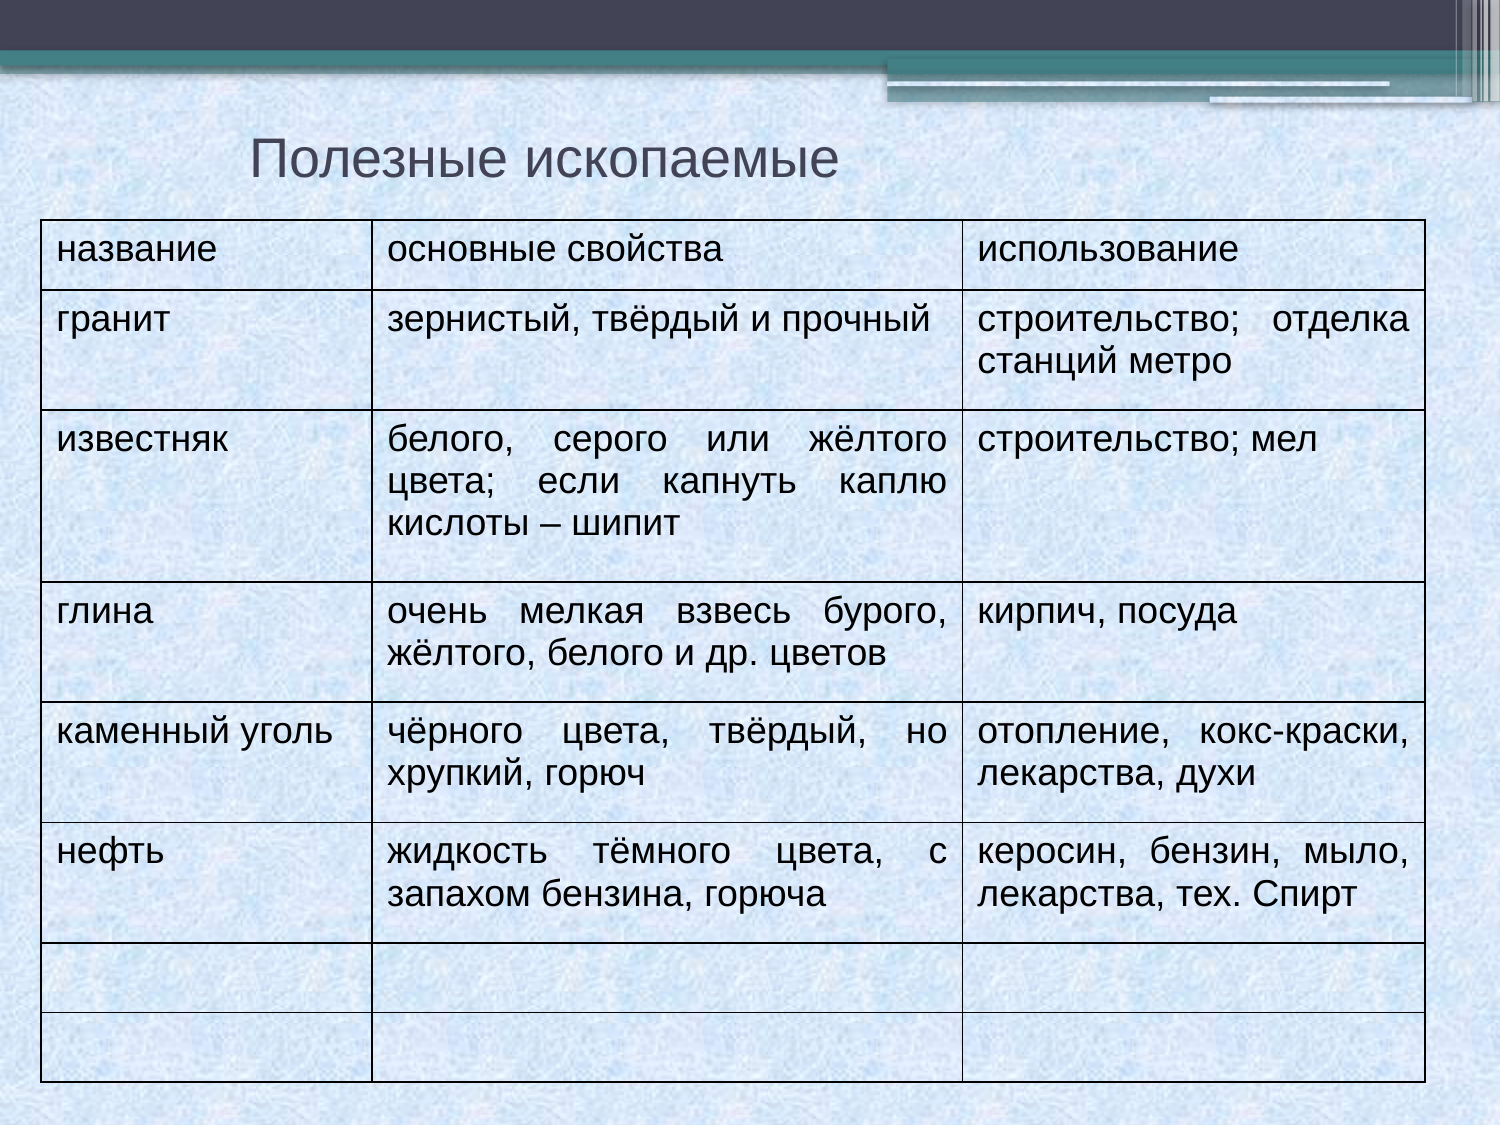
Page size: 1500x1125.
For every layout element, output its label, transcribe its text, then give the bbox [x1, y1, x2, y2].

table_cell кирпич, посуда [963, 583, 1424, 701]
table_cell [963, 1013, 1424, 1081]
table_cell глина [42, 583, 371, 701]
table_header использование [963, 221, 1424, 289]
table_cell известняк [42, 411, 371, 581]
table_cell чёрного цвета, твёрдый, но хрупкий, горюч [373, 703, 962, 822]
table_cell гранит [42, 291, 371, 409]
table_cell нефть [42, 823, 371, 942]
table_cell керосин, бензин, мыло, лекарства, тех. Спирт [963, 823, 1424, 942]
table_cell очень мелкая взвесь бурого, жёлтого, белого и др. цветов [373, 583, 962, 701]
table_cell жидкость тёмного цвета, с запахом бензина, горюча [373, 823, 962, 942]
table_cell отопление, кокс-краски, лекарства, духи [963, 703, 1424, 822]
table_cell [373, 1013, 962, 1081]
table_cell строительство; мел [963, 411, 1424, 581]
table_header основные свойства [373, 221, 962, 289]
table_header название [42, 221, 371, 289]
table_cell строительство; отделка станций метро [963, 291, 1424, 409]
table_cell белого, серого или жёлтого цвета; если капнуть каплю кислоты – шипит [373, 411, 962, 581]
picture [0, 74, 1500, 1125]
table_cell каменный уголь [42, 703, 371, 822]
table_cell [42, 1013, 371, 1081]
table_cell зернистый, твёрдый и прочный [373, 291, 962, 409]
table_cell [373, 944, 962, 1012]
table_cell [42, 944, 371, 1012]
table_cell [963, 944, 1424, 1012]
title Полезные ископаемые [74, 113, 1426, 197]
